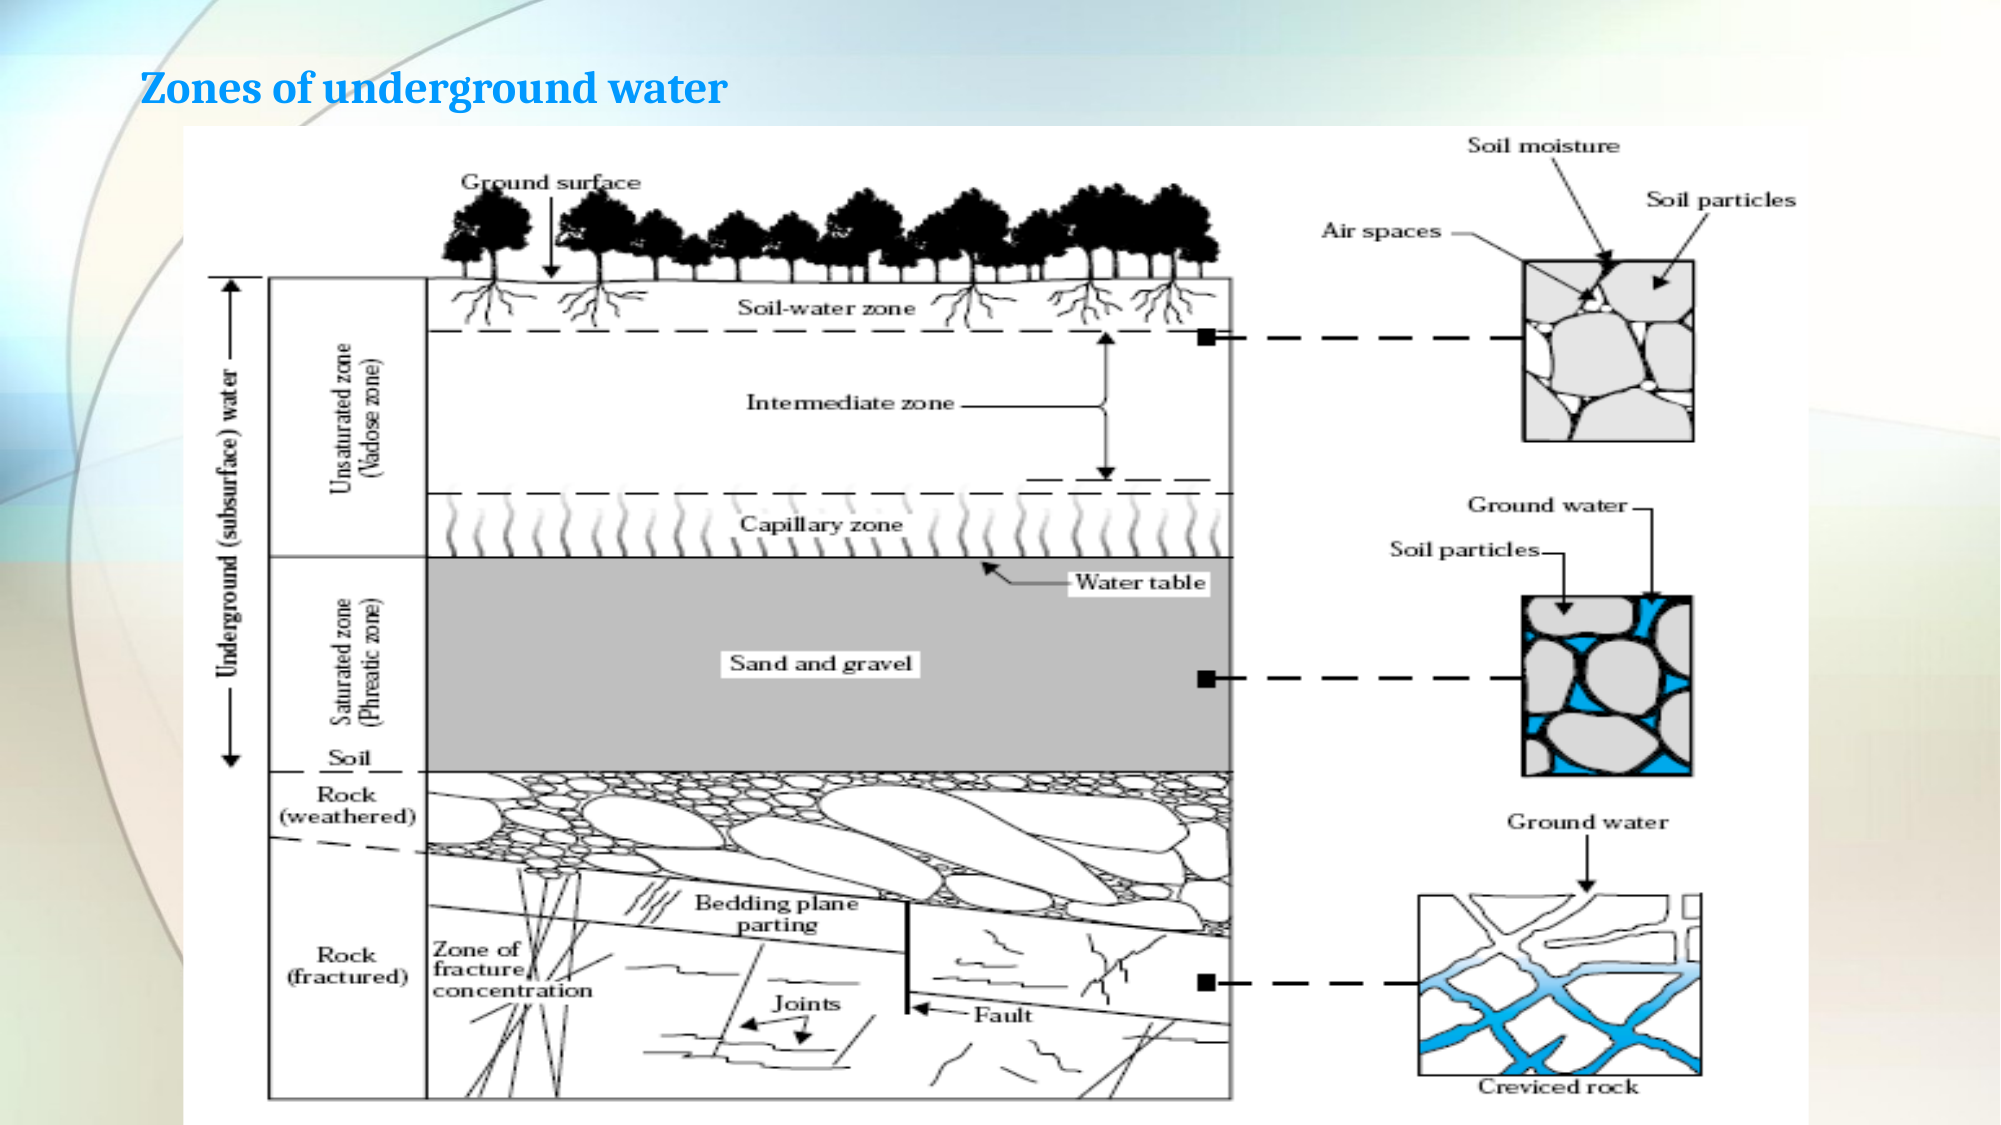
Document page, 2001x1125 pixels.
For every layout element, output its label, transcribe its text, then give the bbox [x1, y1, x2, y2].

picture [0, 0, 2001, 1125]
title Zones of underground water [125, 50, 1876, 163]
